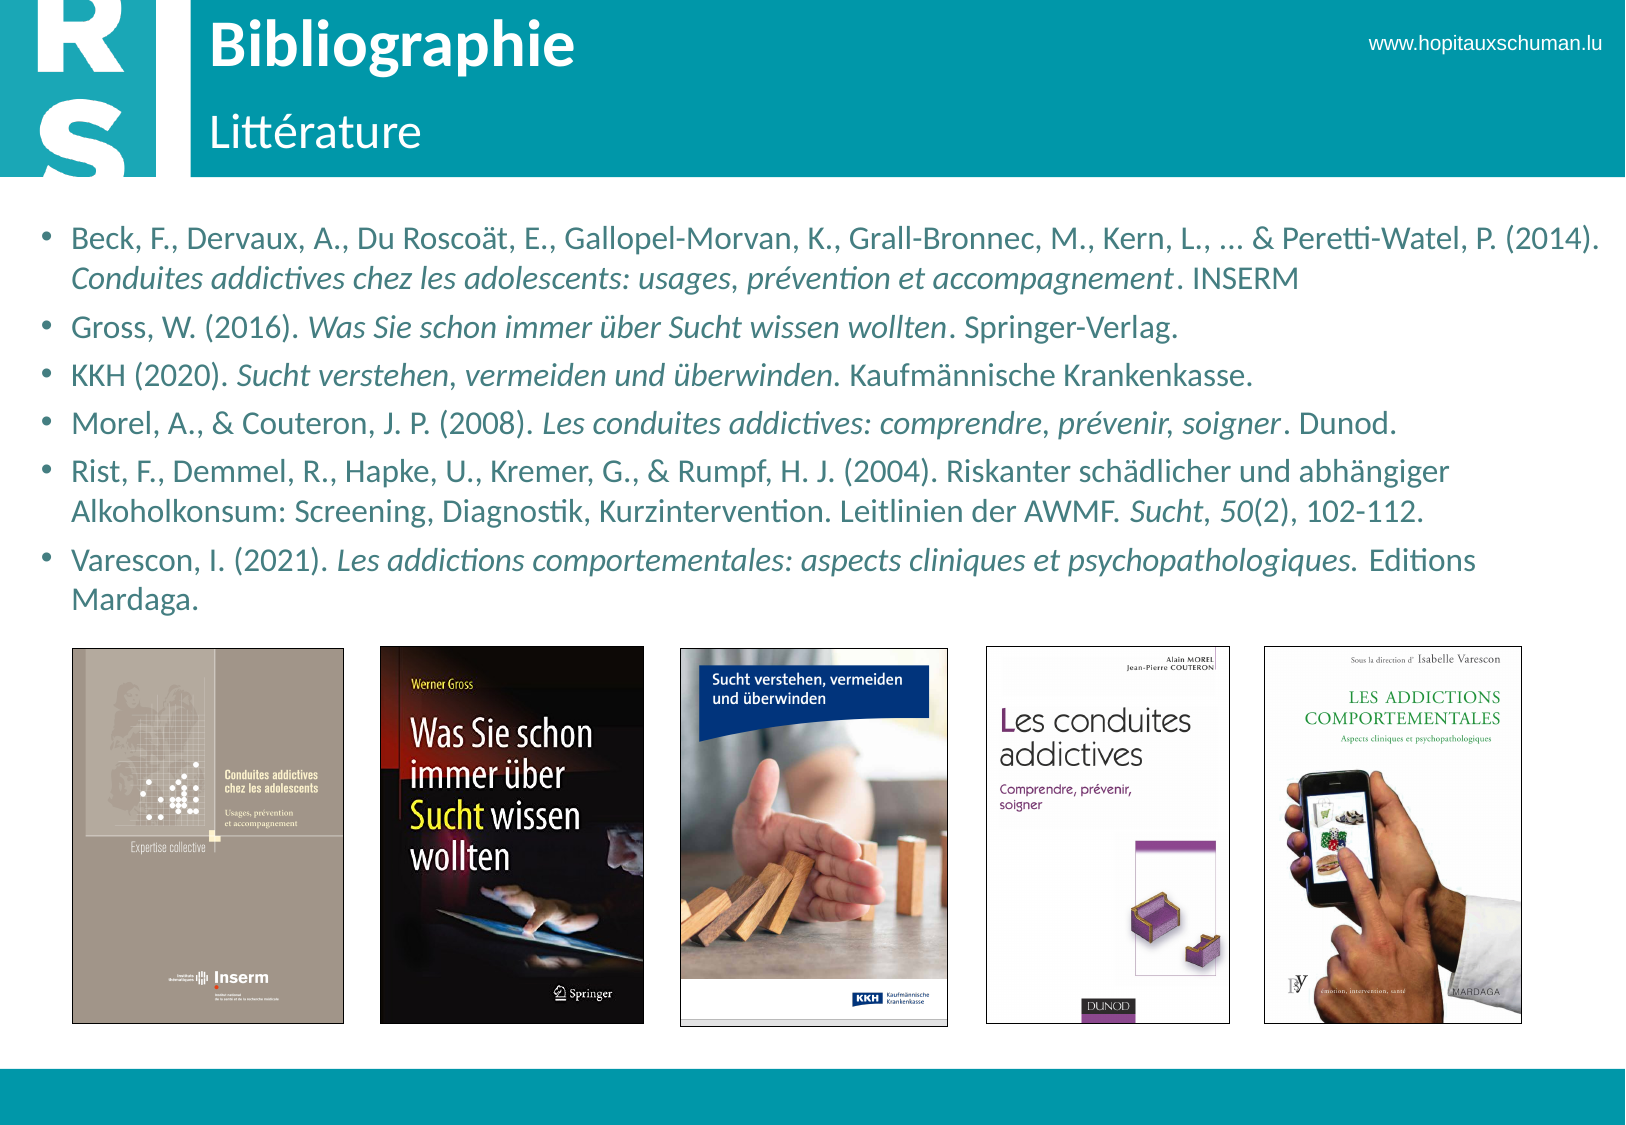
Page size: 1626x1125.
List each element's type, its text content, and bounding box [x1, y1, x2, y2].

picture [72, 648, 344, 1024]
subtitle Littérature [194, 91, 1347, 151]
picture [680, 648, 948, 1027]
picture [380, 646, 644, 1024]
picture [0, 0, 156, 177]
picture [986, 646, 1230, 1024]
title Bibliographie [194, 0, 1347, 88]
picture [1264, 646, 1522, 1024]
list Beck, F., Dervaux, A., Du Roscoät, E., Gallopel-Morvan, K., Grall-Bronnec, M., Kern, L., ... & Peretti-Watel, P. (2014). Conduites addictives chez les adolescents: usages, prévention et accompagnement. INSERM Gross, W. (2016). Was Sie schon immer über Sucht wissen wollten. Springer-Verlag. KKH (2020). Sucht verstehen, vermeiden und überwinden. Kaufmännische Krankenkasse. Morel, A., & Couteron, J. P. (2008). Les conduites addictives: comprendre, prévenir, soigner. Dunod. Rist, F., Demmel, R., Hapke, U., Kremer, G., & Rumpf, H. J. (2004). Riskanter schädlicher und abhängiger Alkoholkonsum: Screening, Diagnostik, Kurzintervention. Leitlinien der AWMF. Sucht, 50(2), 102-112. Varescon, I. (2021). Les addictions comportementales: aspects cliniques et psychopathologiques. Editions Mardaga. [26, 209, 1625, 643]
